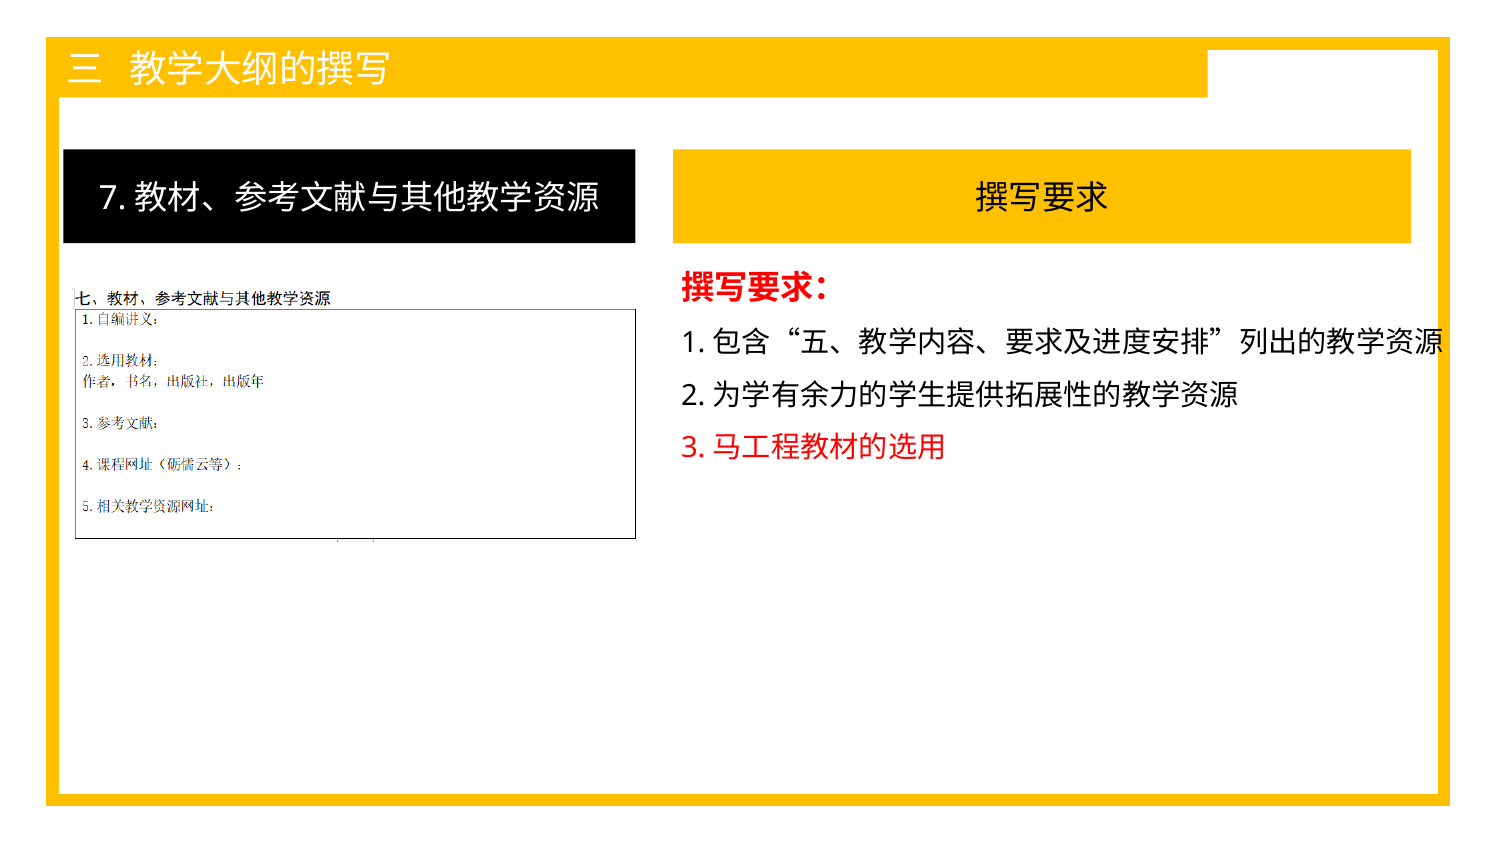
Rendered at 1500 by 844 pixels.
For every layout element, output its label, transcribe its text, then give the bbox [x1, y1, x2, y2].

text_box 7.教材、参考文献与其他教学资源 [62, 148, 636, 244]
text_box 三 教学大纲的撰写 [51, 37, 1208, 98]
text_box 撰写要求： 1.包含“五、教学内容、要求及进度安排”列出的教学资源 2.为学有余力的学生提供拓展性的教学资源 3.马工程教材的选用 [666, 238, 1476, 471]
text_box 撰写要求 [672, 148, 1412, 238]
picture [72, 286, 637, 543]
